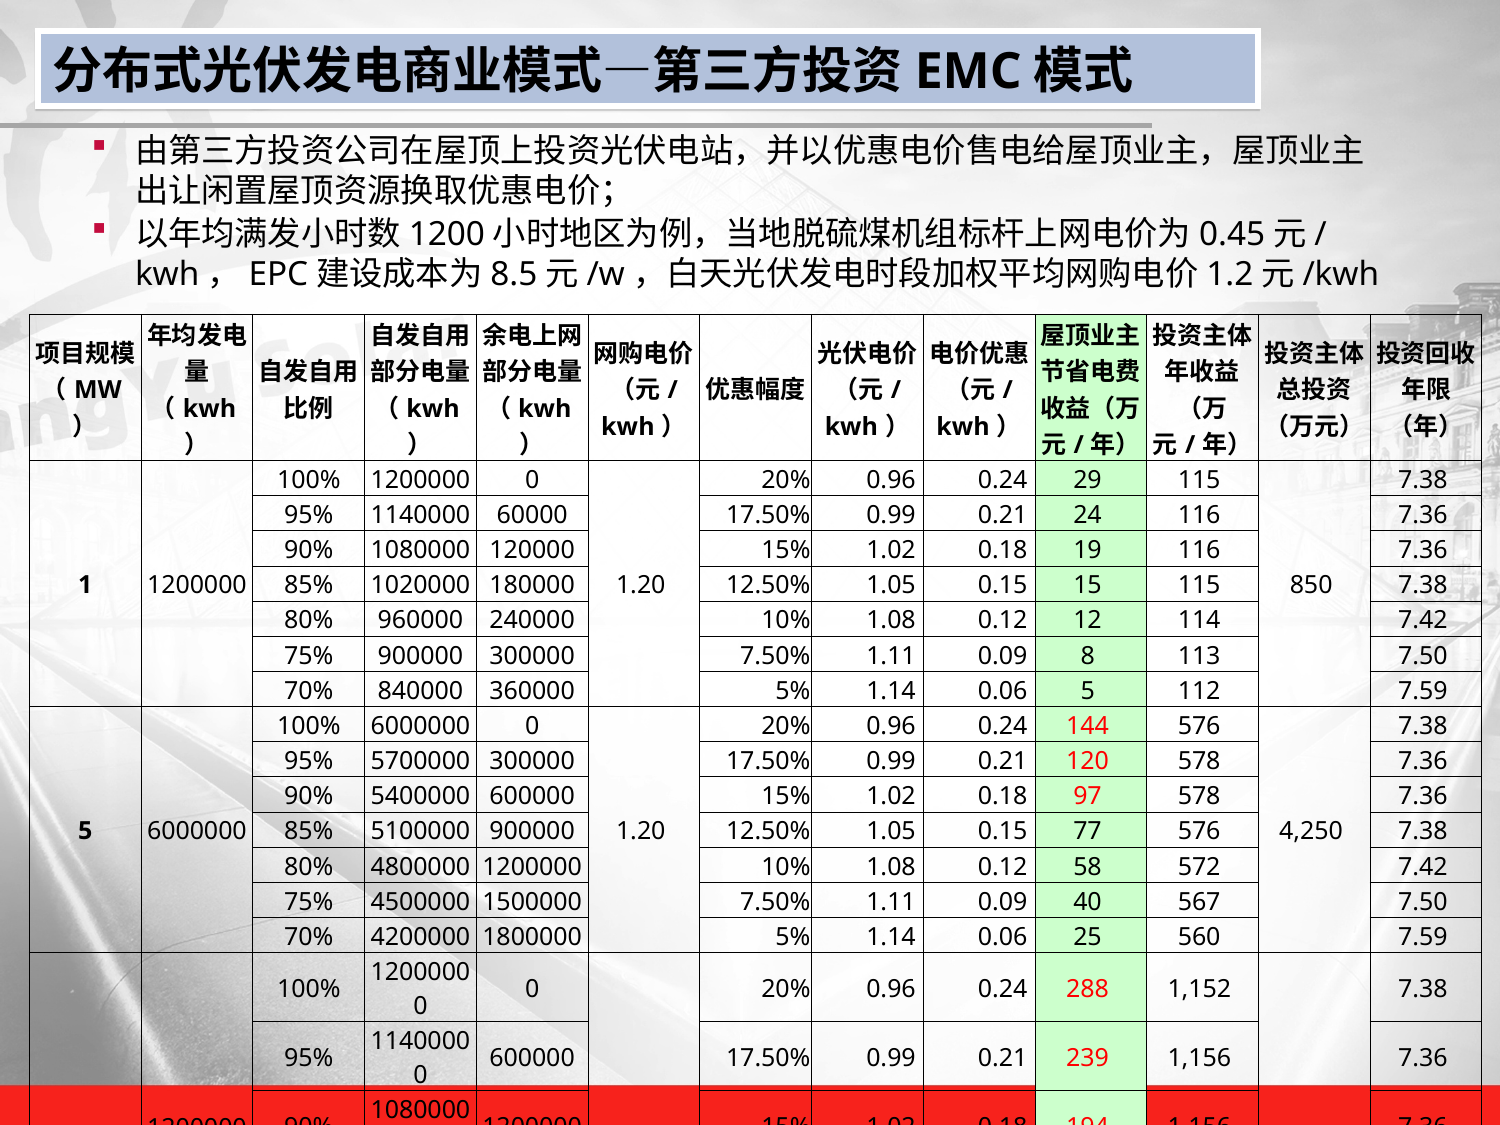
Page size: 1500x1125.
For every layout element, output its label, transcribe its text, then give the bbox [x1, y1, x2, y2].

table_cell 576 [1147, 707, 1258, 741]
table_cell 5400000 [365, 777, 476, 812]
table_cell 8 [1036, 637, 1146, 671]
table_cell 7.36 [1371, 1091, 1481, 1125]
table_cell 7.38 [1371, 567, 1481, 601]
table_cell 0.99 [812, 496, 923, 530]
table_cell 1200000 [142, 461, 252, 706]
table_cell 576 [1147, 813, 1258, 847]
table_cell 240000 [477, 602, 588, 636]
table_cell 288 [1036, 953, 1146, 1021]
table_cell 7.38 [1371, 953, 1481, 1021]
table_cell 70% [253, 918, 364, 952]
table_cell 25 [1036, 918, 1146, 952]
table_header 网购电价（元/kwh） [589, 315, 699, 460]
table_header 自发自用比例 [253, 315, 364, 460]
table_header 年均发电量（kwh） [142, 315, 252, 460]
table_cell 120 [1036, 742, 1146, 776]
table_cell 1020000 [365, 567, 476, 601]
text_box 由第三方投资公司在屋顶上投资光伏电站，并以优惠电价售电给屋顶业主，屋顶业主出让闲置屋顶资源换取优惠电价； 以年均满发小时数1200小时地区为例，当地脱硫煤机组标杆上网电价为0.45元/kwh，EPC建设成本为8.5元/w，白天光伏发电时段加权平均网购电价1.2元/kwh [76, 121, 1400, 300]
picture [0, 0, 1500, 1125]
table_header 光伏电价（元/kwh） [812, 315, 923, 460]
table_header 电价优惠（元/kwh） [924, 315, 1035, 460]
table_cell 15% [700, 777, 811, 812]
table_cell 7.50% [700, 883, 811, 917]
table_cell 40 [1036, 883, 1146, 917]
table_cell 7.42 [1371, 848, 1481, 882]
table_cell 5100000 [365, 813, 476, 847]
table_cell 1.20 [589, 953, 699, 1125]
table_cell 1.20 [589, 707, 699, 952]
table_cell 900000 [477, 813, 588, 847]
table_cell 5% [700, 672, 811, 706]
table_cell 0.21 [924, 496, 1035, 530]
table_cell 300000 [477, 637, 588, 671]
table_cell 300000 [477, 742, 588, 776]
table_cell 0.24 [924, 461, 1035, 495]
table_cell 12 [1036, 602, 1146, 636]
table_cell 10800000 [365, 1091, 476, 1125]
table_cell 19 [1036, 531, 1146, 566]
table_cell 900000 [365, 637, 476, 671]
table_header 屋顶业主节省电费收益（万元/年） [1036, 315, 1146, 460]
table_cell 0 [477, 953, 588, 1021]
table_cell 7.36 [1371, 742, 1481, 776]
text_box 分布式光伏发电商业模式—第三方投资EMC模式 [38, 30, 1258, 106]
table_cell 194 [1036, 1091, 1146, 1125]
table_cell 7.36 [1371, 1022, 1481, 1090]
table_cell 4,250 [1259, 707, 1370, 952]
table_cell 144 [1036, 707, 1146, 741]
table_header 投资回收年限（年） [1371, 315, 1481, 460]
table_cell 5% [700, 918, 811, 952]
table_cell 7.59 [1371, 918, 1481, 952]
table_cell 10 [30, 953, 141, 1125]
table_header 自发自用部分电量（kwh） [365, 315, 476, 460]
table_cell 0.99 [812, 742, 923, 776]
table_cell 0.96 [812, 707, 923, 741]
table_cell 4200000 [365, 918, 476, 952]
table_cell 0.24 [924, 707, 1035, 741]
table_cell 95% [253, 1022, 364, 1090]
table_cell 1.05 [812, 813, 923, 847]
table_cell 1800000 [477, 918, 588, 952]
table_cell 4500000 [365, 883, 476, 917]
table_cell 7.36 [1371, 531, 1481, 566]
table_cell 1.11 [812, 883, 923, 917]
table_cell 850 [1259, 461, 1370, 706]
table_cell 12.50% [700, 813, 811, 847]
table_cell 0.09 [924, 883, 1035, 917]
table_cell 100% [253, 707, 364, 741]
table_cell 4800000 [365, 848, 476, 882]
table_cell 100% [253, 953, 364, 1021]
table_cell 7.38 [1371, 707, 1481, 741]
table_cell 0.12 [924, 602, 1035, 636]
table_header 优惠幅度 [700, 315, 811, 460]
table_cell 95% [253, 742, 364, 776]
table_cell 1 [30, 461, 141, 706]
table_cell 77 [1036, 813, 1146, 847]
table_cell 12.50% [700, 567, 811, 601]
table_cell 17.50% [700, 1022, 811, 1090]
table_cell 0.21 [924, 742, 1035, 776]
table_cell 7.59 [1371, 672, 1481, 706]
table_cell 70% [253, 672, 364, 706]
table_cell 1200000 [477, 848, 588, 882]
table_cell 80% [253, 602, 364, 636]
table_cell 0.18 [924, 531, 1035, 566]
table_cell 0.21 [924, 1022, 1035, 1090]
table_cell 840000 [365, 672, 476, 706]
table_cell 5 [1036, 672, 1146, 706]
table_cell 1080000 [365, 531, 476, 566]
table_cell 0.18 [924, 1091, 1035, 1125]
table_cell 90% [253, 1091, 364, 1125]
table_cell 10% [700, 602, 811, 636]
table_cell 1200000 [477, 1091, 588, 1125]
table_cell 1.02 [812, 777, 923, 812]
table_cell 90% [253, 531, 364, 566]
table_cell 1.02 [812, 531, 923, 566]
table_cell 11400000 [365, 1022, 476, 1090]
table_cell 100% [253, 461, 364, 495]
table_cell 90% [253, 777, 364, 812]
table_cell 1140000 [365, 496, 476, 530]
table_cell 8,500 [1259, 953, 1370, 1125]
table_cell 7.36 [1371, 777, 1481, 812]
table_cell 85% [253, 567, 364, 601]
table_cell 20% [700, 707, 811, 741]
table_cell 17.50% [700, 496, 811, 530]
table_cell 0.96 [812, 953, 923, 1021]
table_cell 7.38 [1371, 461, 1481, 495]
table_cell 600000 [477, 777, 588, 812]
table_cell 120000 [477, 531, 588, 566]
table_cell 6000000 [365, 707, 476, 741]
table_cell 113 [1147, 637, 1258, 671]
table_cell 360000 [477, 672, 588, 706]
table_cell 75% [253, 637, 364, 671]
table_cell 578 [1147, 742, 1258, 776]
table_cell 1.14 [812, 918, 923, 952]
table_cell 5 [30, 707, 141, 952]
table_cell 1.14 [812, 672, 923, 706]
table_cell 0.06 [924, 672, 1035, 706]
table_cell 960000 [365, 602, 476, 636]
table_cell 572 [1147, 848, 1258, 882]
table_header 项目规模（MW） [30, 315, 141, 460]
table_cell 85% [253, 813, 364, 847]
table_header 余电上网部分电量（kwh） [477, 315, 588, 460]
table_cell 5700000 [365, 742, 476, 776]
table_cell 1.08 [812, 848, 923, 882]
table_cell 20% [700, 461, 811, 495]
table_cell 7.50 [1371, 637, 1481, 671]
table_cell 7.42 [1371, 602, 1481, 636]
table_cell 29 [1036, 461, 1146, 495]
table_cell 1.20 [589, 461, 699, 706]
table_cell 7.38 [1371, 813, 1481, 847]
table_cell 116 [1147, 496, 1258, 530]
table_cell 1500000 [477, 883, 588, 917]
table_cell 1.11 [812, 637, 923, 671]
table_cell 7.36 [1371, 496, 1481, 530]
table_cell 10% [700, 848, 811, 882]
table_cell 567 [1147, 883, 1258, 917]
table_cell 600000 [477, 1022, 588, 1090]
table_cell 17.50% [700, 742, 811, 776]
table_cell 0.12 [924, 848, 1035, 882]
table_cell 95% [253, 496, 364, 530]
table_cell 112 [1147, 672, 1258, 706]
table_cell 97 [1036, 777, 1146, 812]
table_cell 12000000 [142, 953, 252, 1125]
table_cell 0.15 [924, 567, 1035, 601]
table_cell 0.15 [924, 813, 1035, 847]
table_cell 0.96 [812, 461, 923, 495]
table_cell 239 [1036, 1022, 1146, 1090]
table_cell 75% [253, 883, 364, 917]
table_cell 24 [1036, 496, 1146, 530]
table_cell 0.06 [924, 918, 1035, 952]
table_cell 0 [477, 707, 588, 741]
table_cell 1,156 [1147, 1022, 1258, 1090]
table_cell 180000 [477, 567, 588, 601]
table_cell 7.50% [700, 637, 811, 671]
table_cell 0.09 [924, 637, 1035, 671]
table_cell 578 [1147, 777, 1258, 812]
table_cell 80% [253, 848, 364, 882]
table_cell 1,156 [1147, 1091, 1258, 1125]
table_cell 114 [1147, 602, 1258, 636]
table_cell 560 [1147, 918, 1258, 952]
table_cell 0.99 [812, 1022, 923, 1090]
table_header 投资主体年收益（万元/年） [1147, 315, 1258, 460]
table_cell 115 [1147, 461, 1258, 495]
table_cell 0.18 [924, 777, 1035, 812]
table_cell 115 [1147, 567, 1258, 601]
table_header 投资主体总投资（万元） [1259, 315, 1370, 460]
table_cell 20% [700, 953, 811, 1021]
table_cell 7.50 [1371, 883, 1481, 917]
table_cell 1200000 [365, 461, 476, 495]
table_cell 6000000 [142, 707, 252, 952]
table_cell 58 [1036, 848, 1146, 882]
table_cell 1,152 [1147, 953, 1258, 1021]
table_cell 0.24 [924, 953, 1035, 1021]
table_cell 1.02 [812, 1091, 923, 1125]
table_cell 1.05 [812, 567, 923, 601]
table_cell 15% [700, 531, 811, 566]
table_cell 12000000 [365, 953, 476, 1021]
table_cell 116 [1147, 531, 1258, 566]
table_cell 1.08 [812, 602, 923, 636]
table_cell 0 [477, 461, 588, 495]
table_cell 60000 [477, 496, 588, 530]
table_cell 15 [1036, 567, 1146, 601]
table_cell 15% [700, 1091, 811, 1125]
